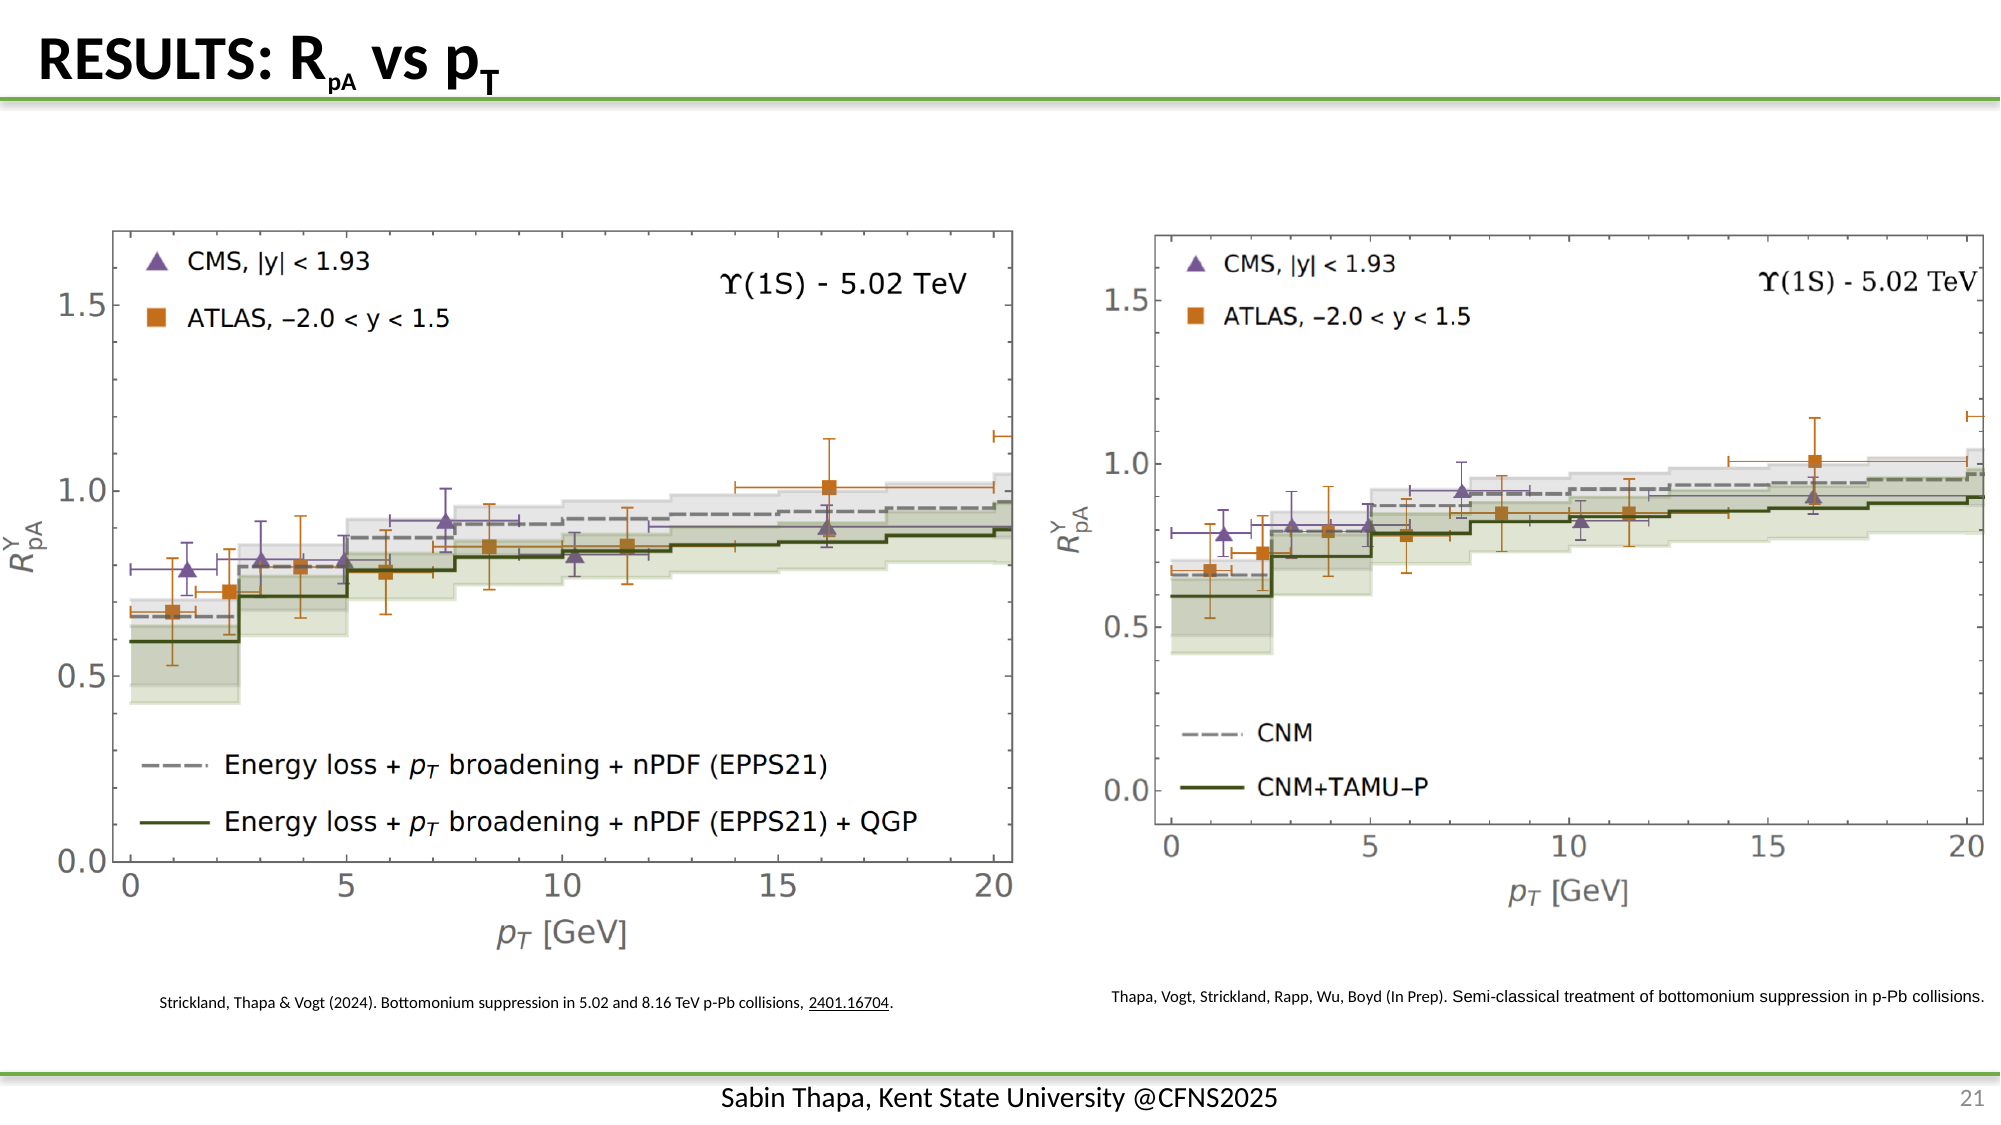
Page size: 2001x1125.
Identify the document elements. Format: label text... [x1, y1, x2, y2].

text_box Strickland, Thapa & Vogt (2024). Bottomonium suppression in 5.02 and 8.16 TeV p-Pb collisions, 2401.16704. [144, 974, 940, 1020]
text_box Thapa, Vogt, Strickland, Rapp, Wu, Boyd (In Prep). Semi-classical treatment of bottomonium suppression in p-Pb collisions. [1096, 968, 2000, 1014]
footer Sabin Thapa, Kent State University @CFNS2025 [663, 1066, 1337, 1070]
picture [1046, 217, 1997, 915]
picture [0, 217, 1019, 956]
slide_number 21 [1551, 1086, 2000, 1125]
footer Sabin Thapa, Kent State University @CFNS2025 [663, 1086, 1337, 1125]
text_box RESULTS: RpA vs pT [39, 0, 691, 96]
slide_number 21 [1551, 1066, 2000, 1073]
